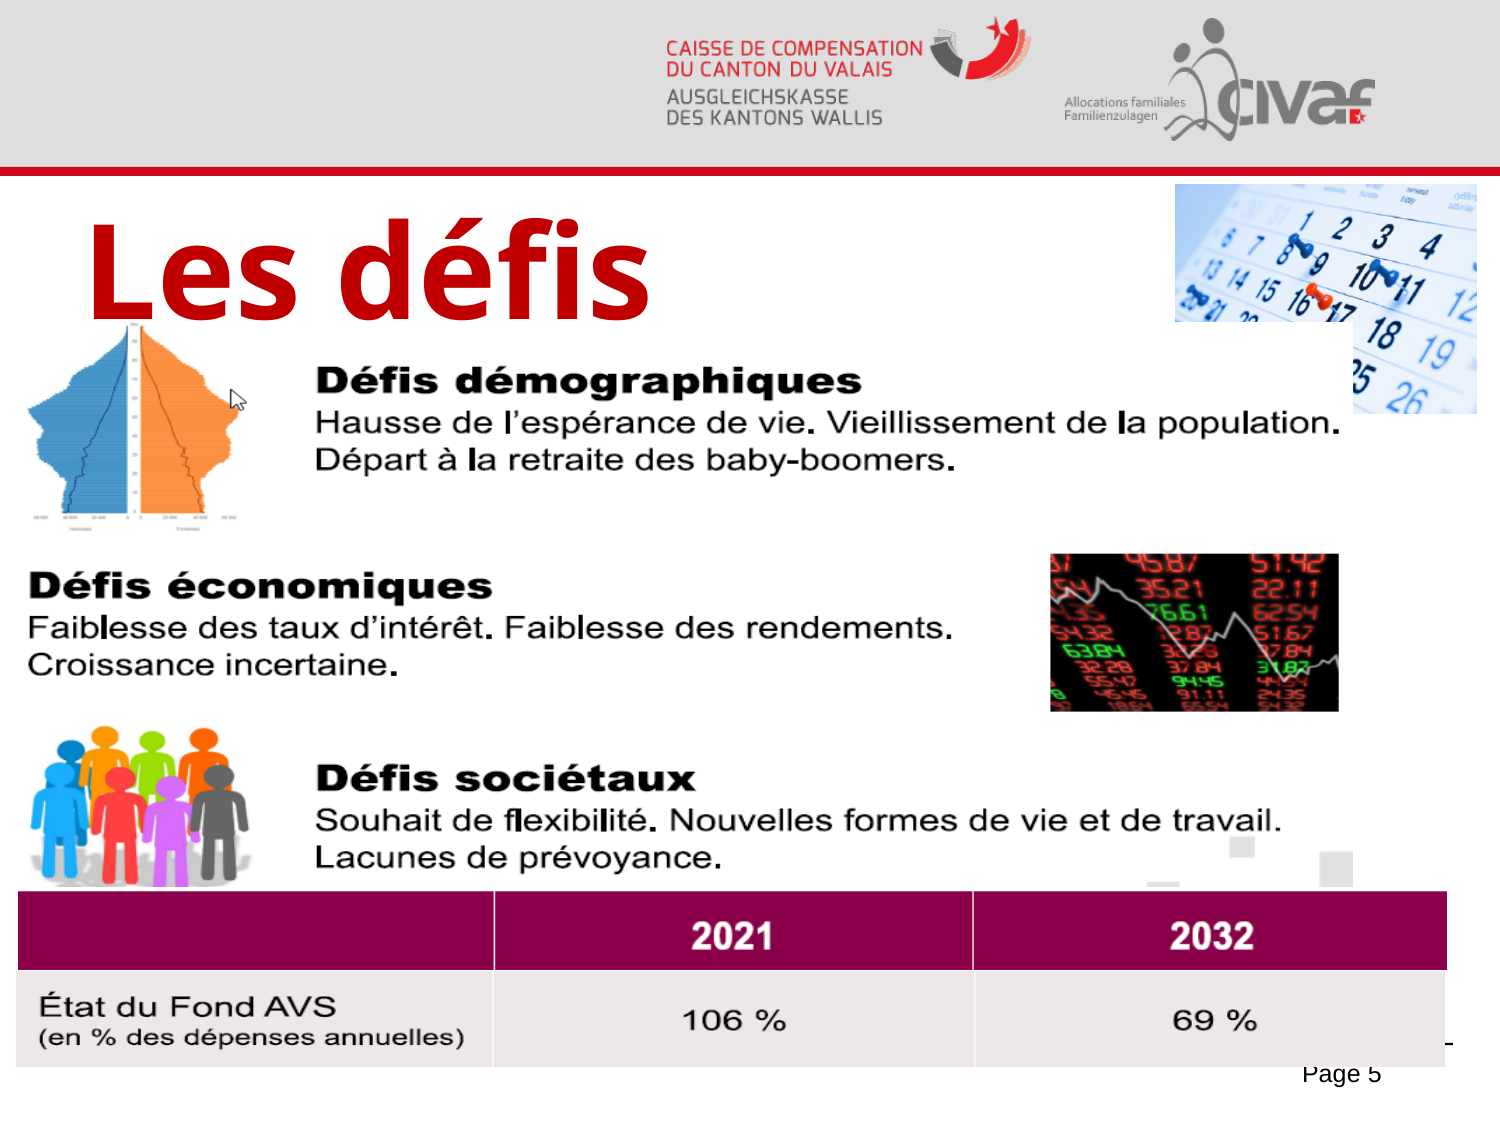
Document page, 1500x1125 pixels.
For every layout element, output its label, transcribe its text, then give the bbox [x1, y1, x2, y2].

picture [667, 16, 1375, 142]
picture [18, 890, 1447, 970]
text_box Les défis [67, 179, 1131, 322]
picture [16, 971, 1445, 1068]
picture [23, 184, 1477, 887]
slide_number 5 [1059, 1068, 1397, 1103]
